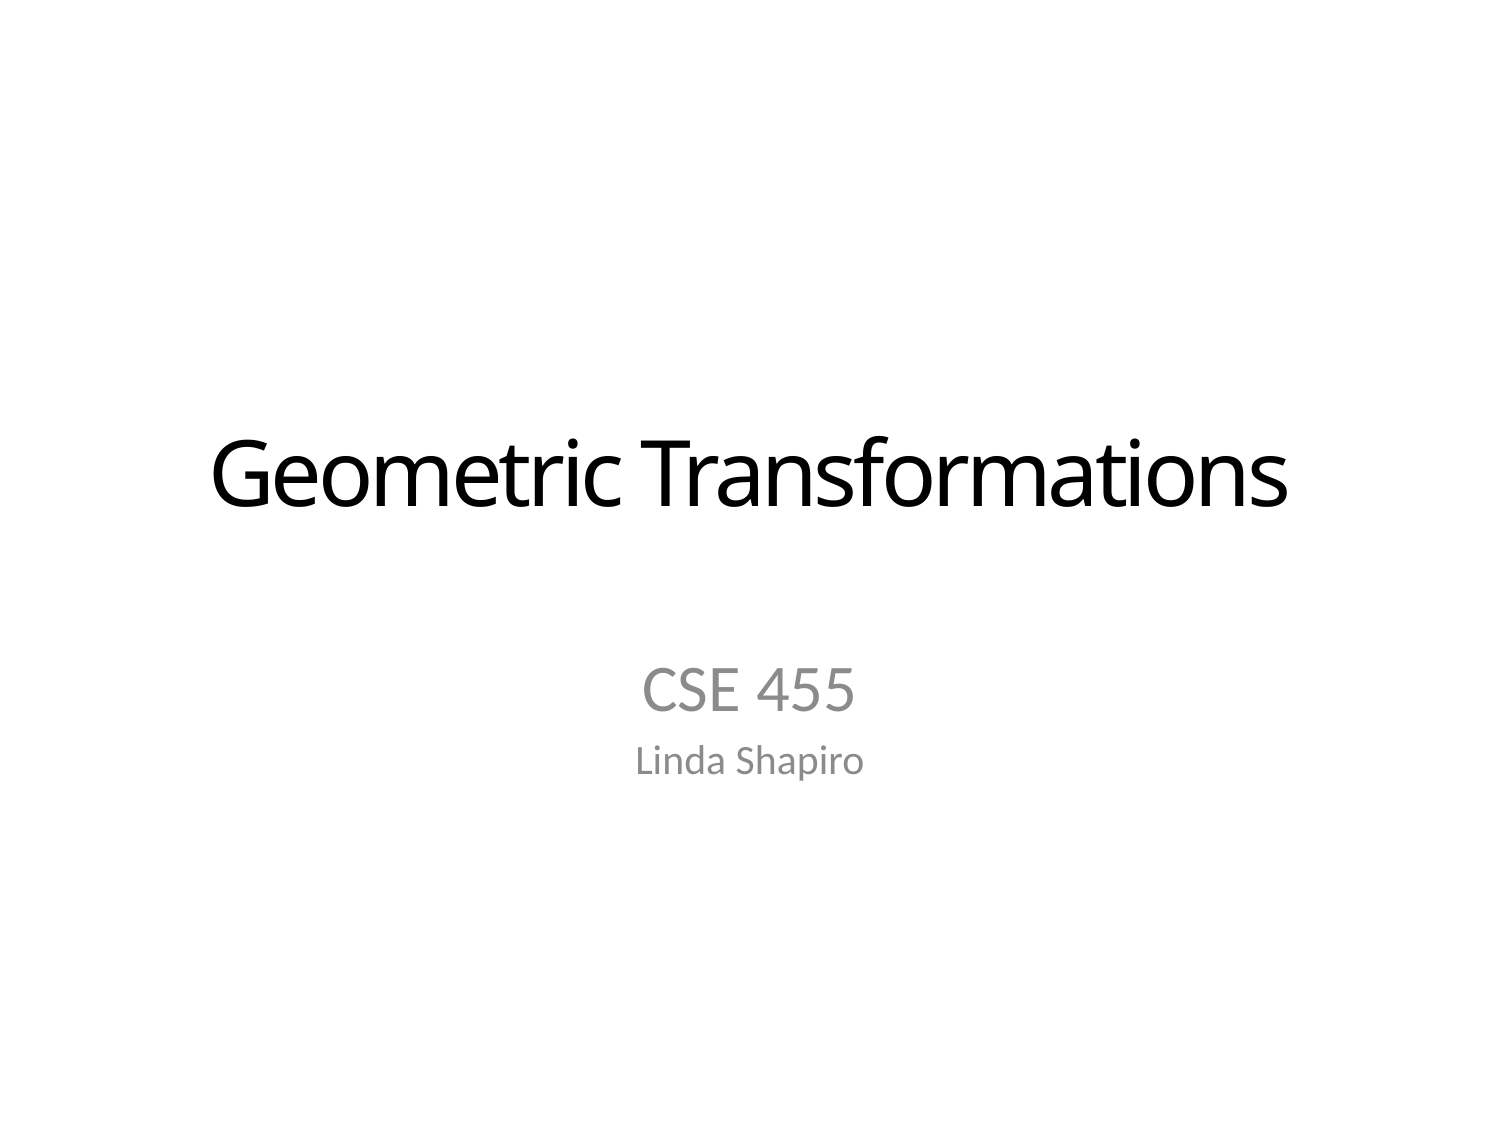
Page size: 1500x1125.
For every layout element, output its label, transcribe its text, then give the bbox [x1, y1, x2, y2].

subtitle CSE 455 Linda Shapiro [225, 637, 1275, 925]
title Geometric Transformations [112, 349, 1388, 591]
